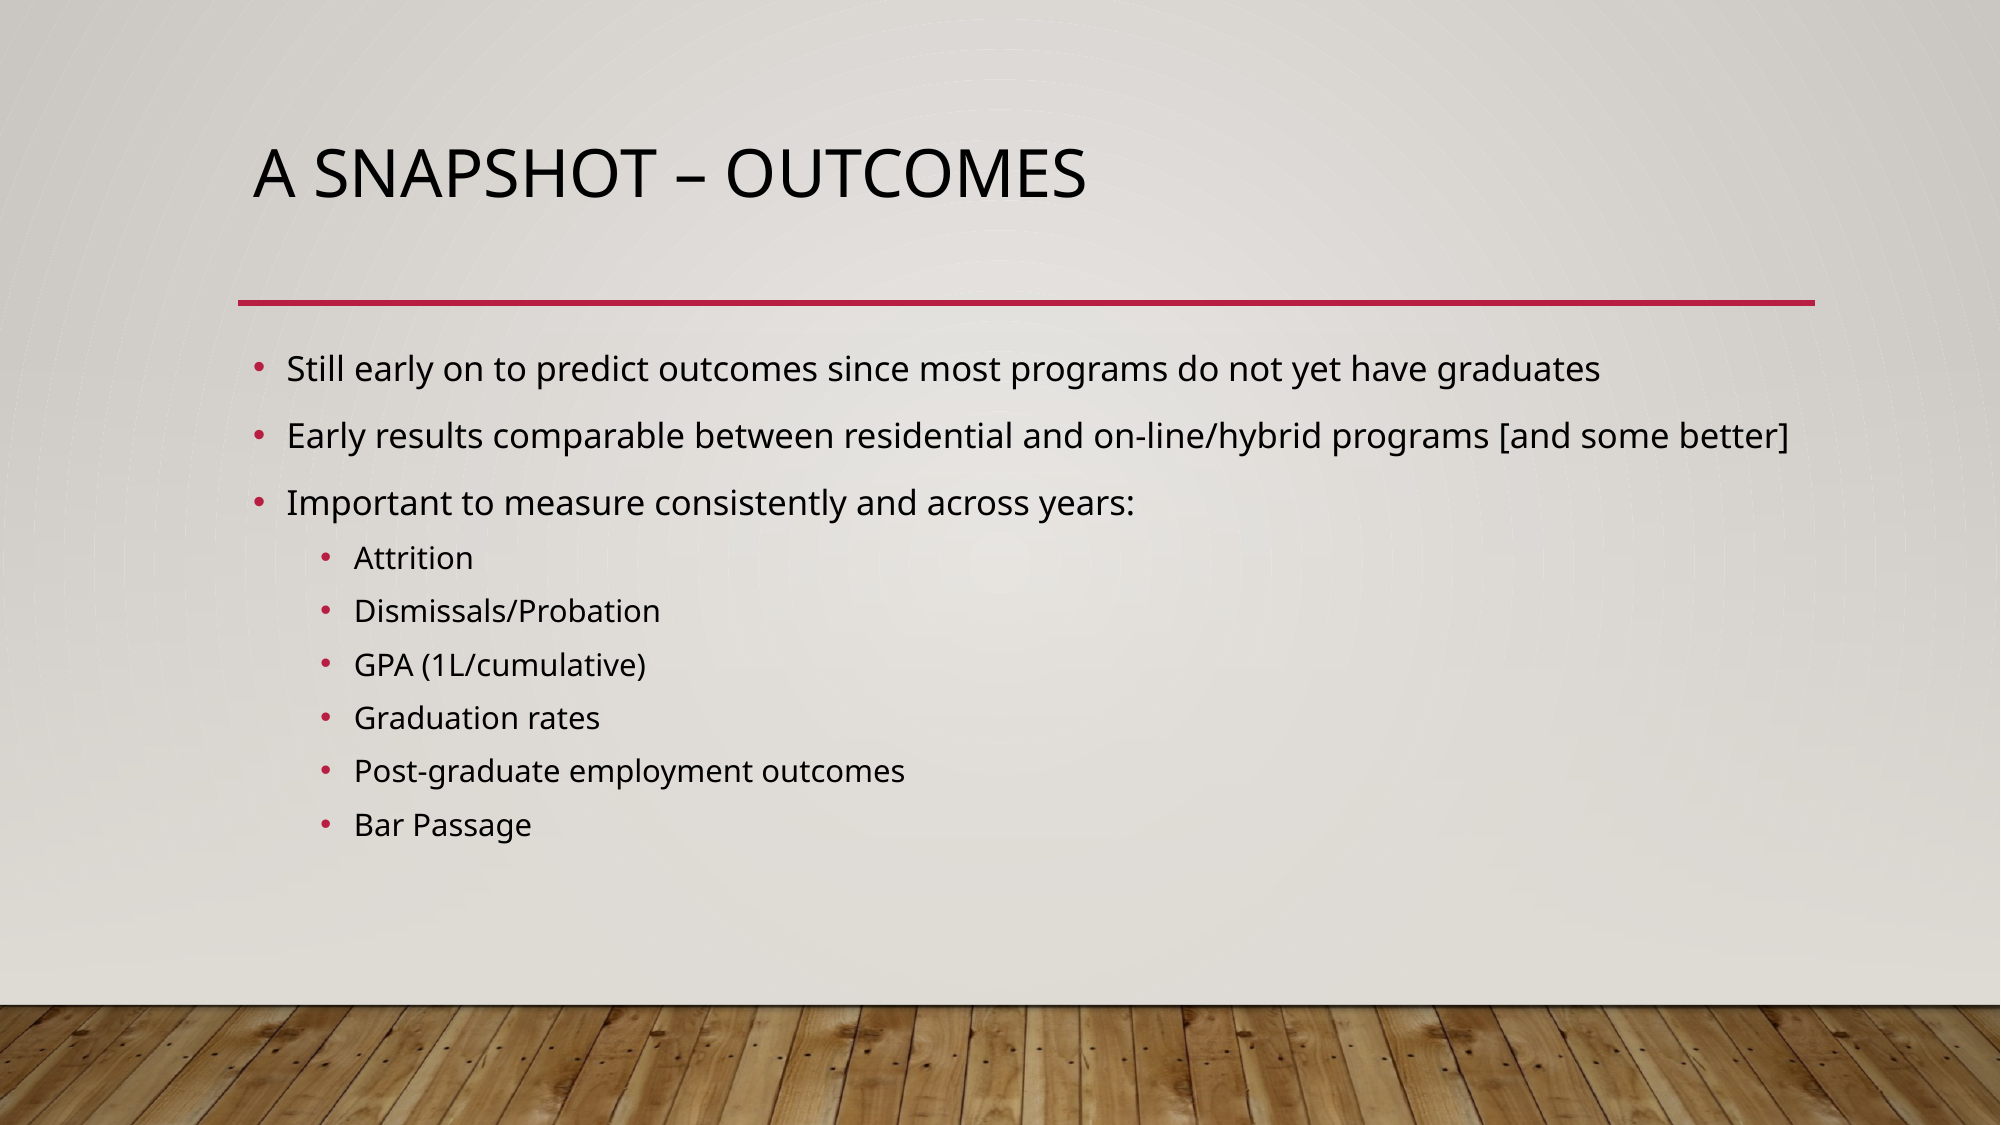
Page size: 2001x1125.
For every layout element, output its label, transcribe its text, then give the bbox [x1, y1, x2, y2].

title A Snapshot – Outcomes [238, 131, 1814, 305]
picture [0, 1005, 2000, 1125]
list Still early on to predict outcomes since most programs do not yet have graduates Early results comparable between residential and on-line/hybrid programs [and some better] Important to measure consistently and across years: Attrition Dismissals/Probation GPA (1L/cumulative) Graduation rates Post-graduate employment outcomes Bar Passage [238, 330, 1814, 897]
